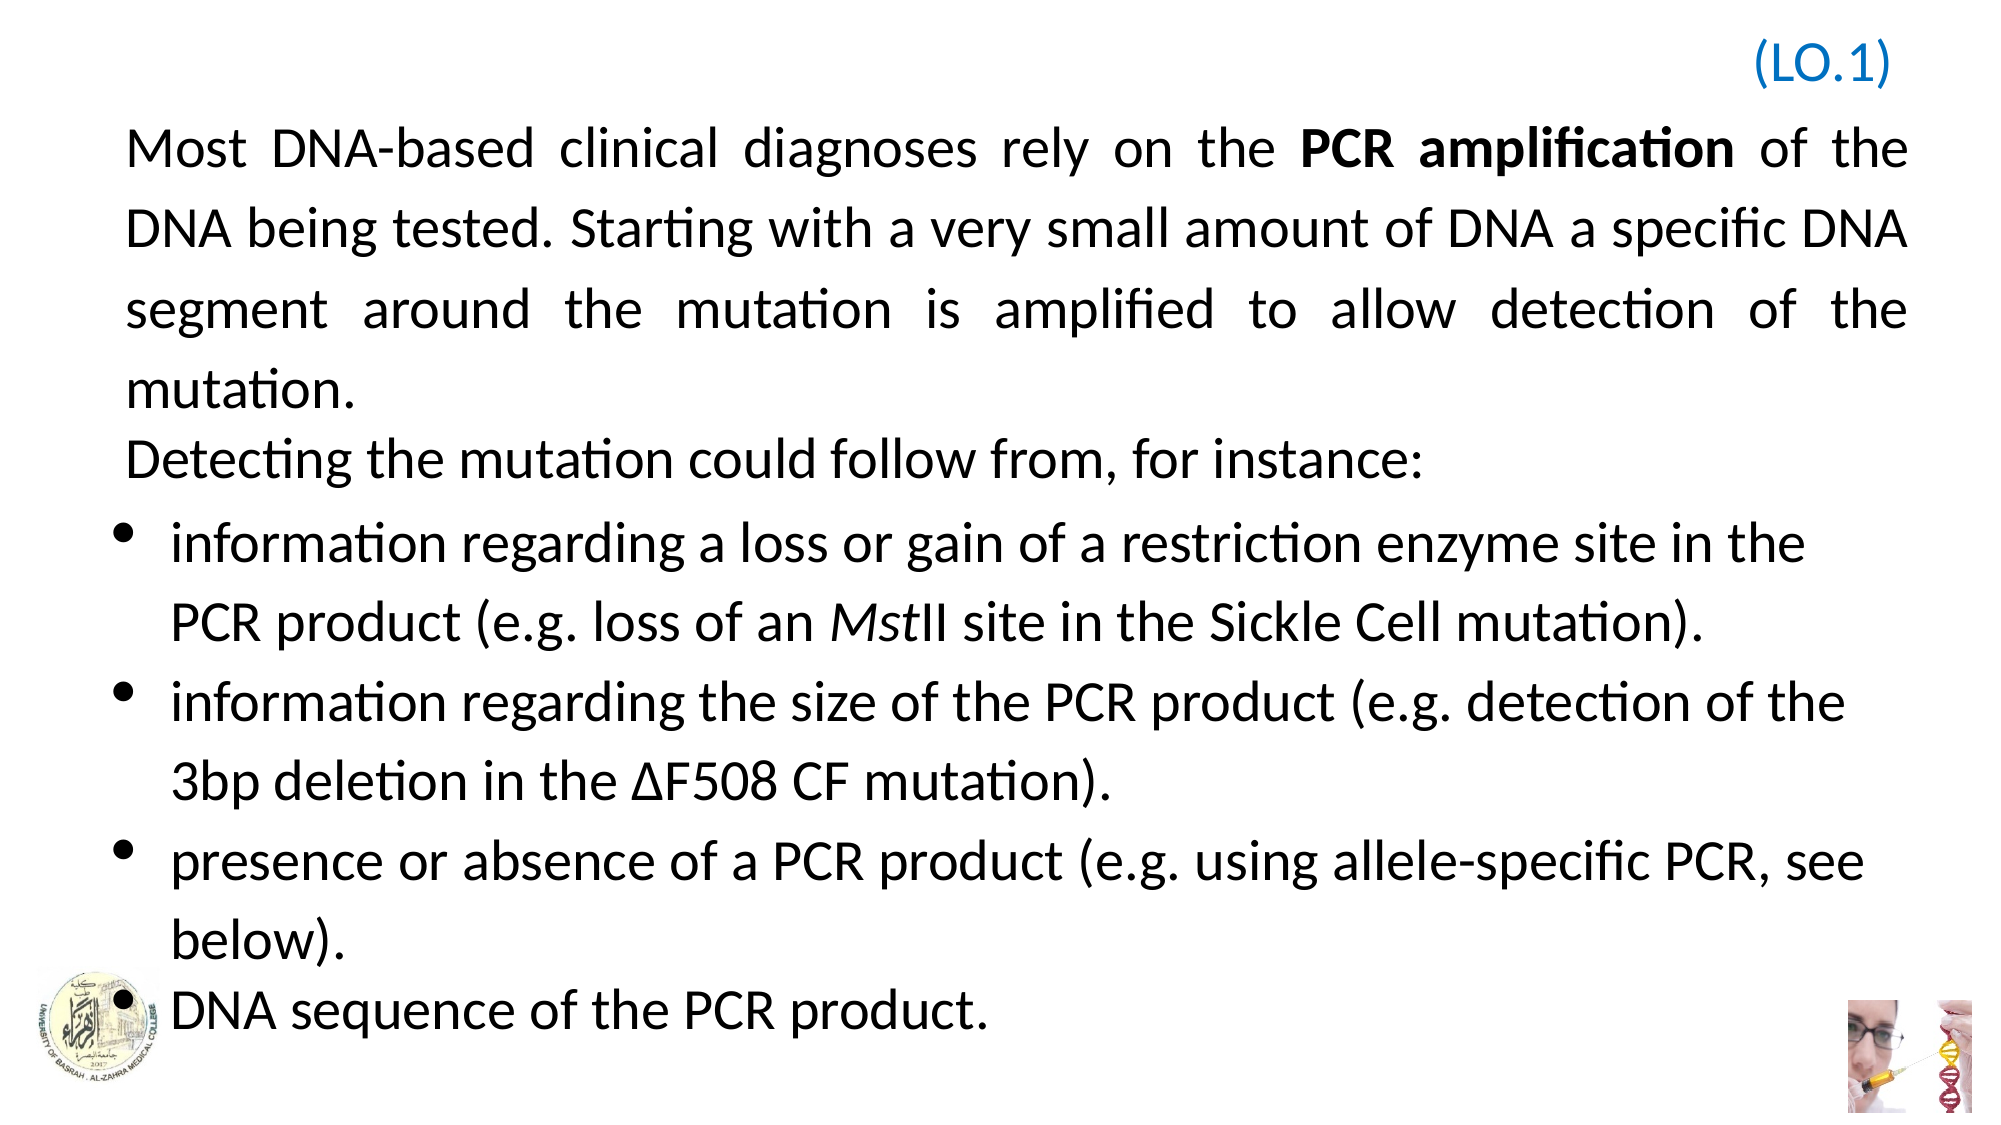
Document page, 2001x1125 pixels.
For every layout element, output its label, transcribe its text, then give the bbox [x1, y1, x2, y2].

picture [1848, 1000, 1972, 1113]
text_box Most DNA-based clinical diagnoses rely on the PCR amplification of the DNA being tested. Starting with a very small amount of DNA a specific DNA segment around the mutation is amplified to allow detection of the mutation. Detecting the mutation could follow from, for instance: information regarding a loss or gain of a restriction enzyme site in the PCR product (e.g. loss of an MstII site in the Sickle Cell mutation). information regarding the size of the PCR product (e.g. detection of the 3bp deletion in the ΔF508 CF mutation). presence or absence of a PCR product (e.g. using allele-specific PCR, see below). DNA sequence of the PCR product. [99, 91, 1957, 1049]
text_box (LO.1) [1662, 15, 1909, 101]
picture [36, 966, 162, 1089]
